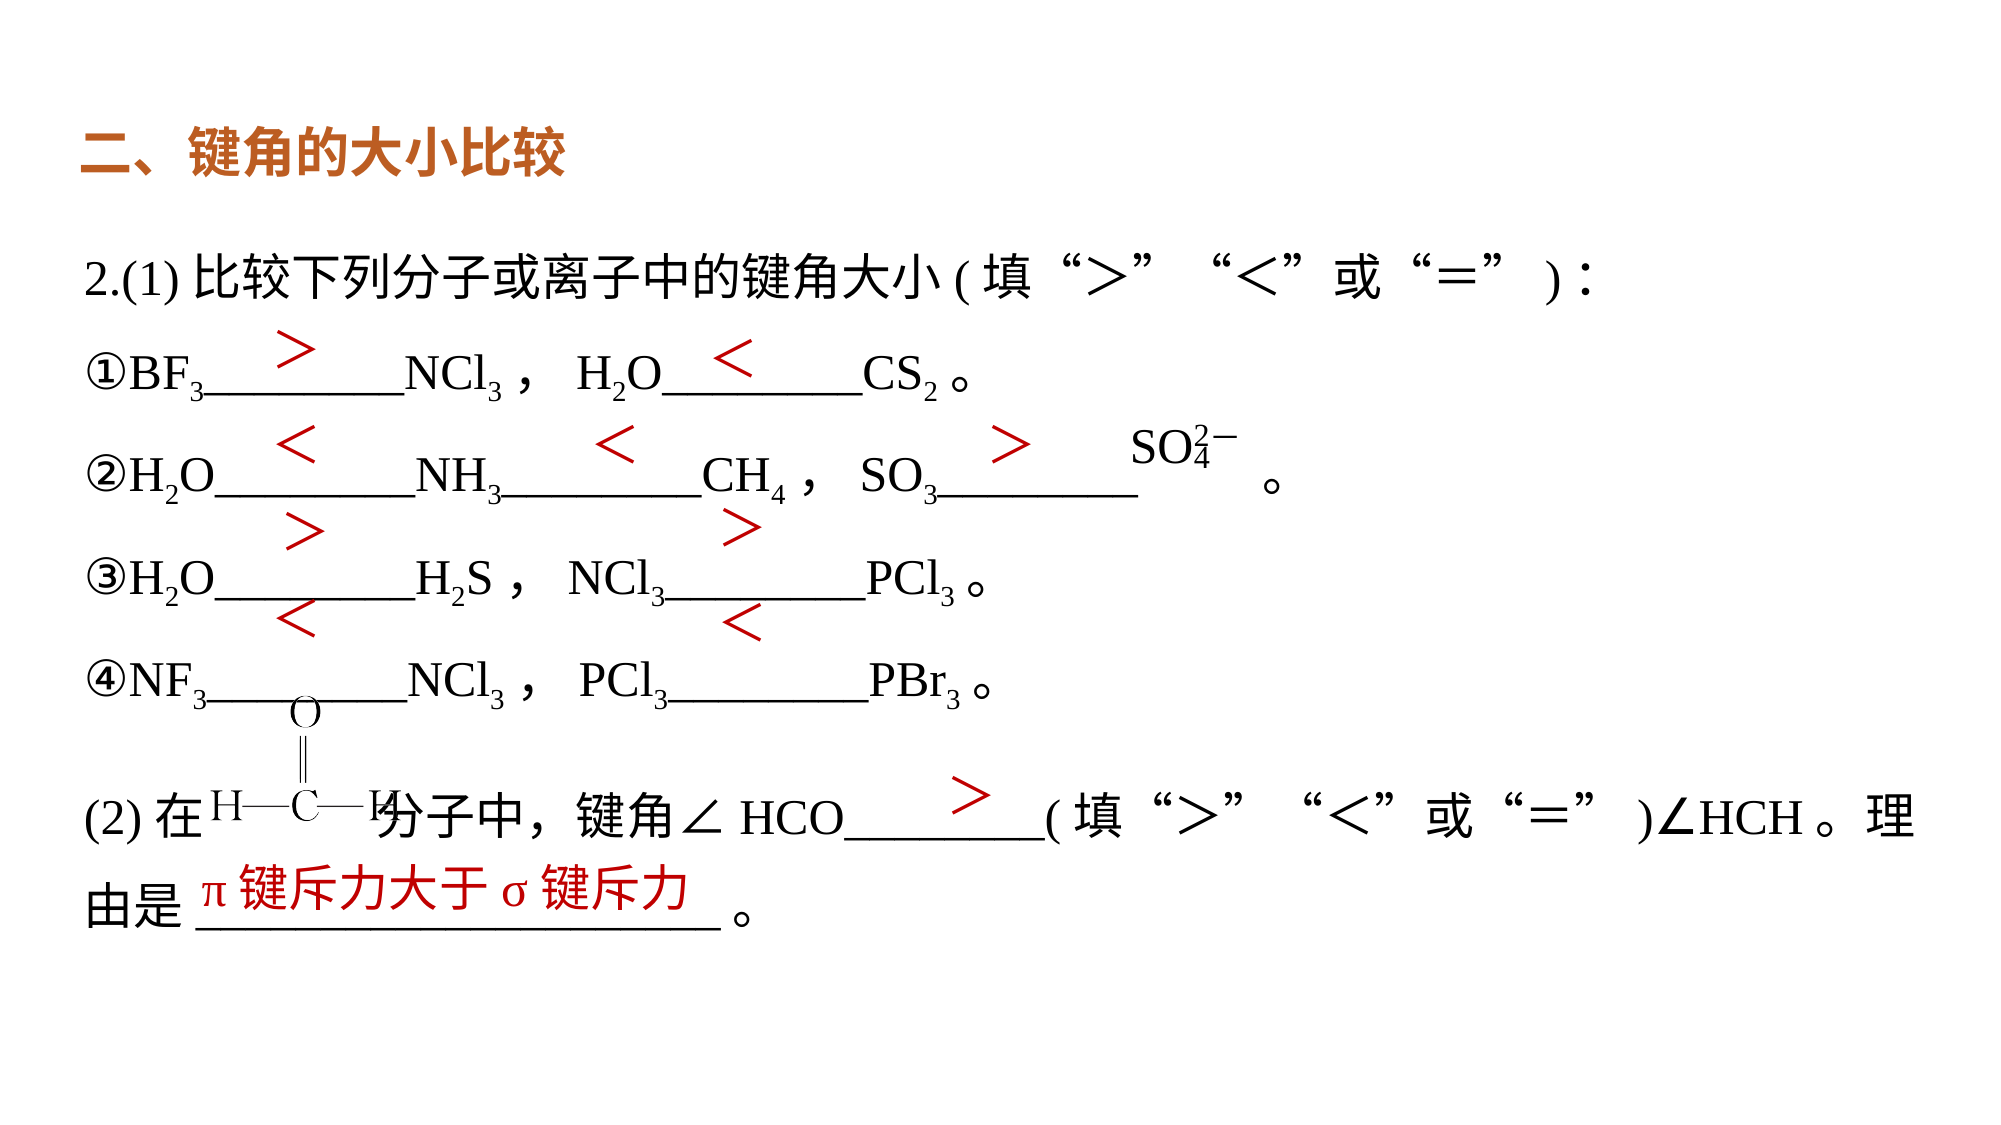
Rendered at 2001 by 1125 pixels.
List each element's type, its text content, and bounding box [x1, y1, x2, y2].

text_box ＞ [702, 489, 783, 564]
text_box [1129, 395, 1327, 503]
text_box ＜ [256, 580, 337, 656]
text_box π键斥力大于σ键斥力 [186, 849, 705, 925]
text_box 二、键角的大小比较 [63, 110, 986, 191]
text_box ＞ [971, 405, 1052, 481]
text_box ＜ [575, 405, 655, 481]
text_box ＜ [693, 320, 774, 395]
text_box ＜ [256, 405, 337, 481]
text_box ＞ [931, 757, 1011, 833]
picture [202, 691, 409, 835]
text_box ＞ [265, 492, 346, 568]
text_box ＜ [702, 584, 783, 660]
text_box (2)在 分子中，键角∠HCO________(填“＞”“＜”或“＝”)∠HCH。理由是_____________________。 [63, 744, 1936, 945]
text_box ＞ [256, 311, 337, 387]
text_box 2.(1)比较下列分子或离子中的键角大小(填“＞”“＜”或“＝”)： ①BF3________NCl3，H2O________CS2。 ②H2O________NH3________CH4，SO3________ 。 ③H2O________H2S，NCl3________PCl3。 ④NF3________NCl3，PCl3________PBr3。 [63, 205, 1936, 725]
